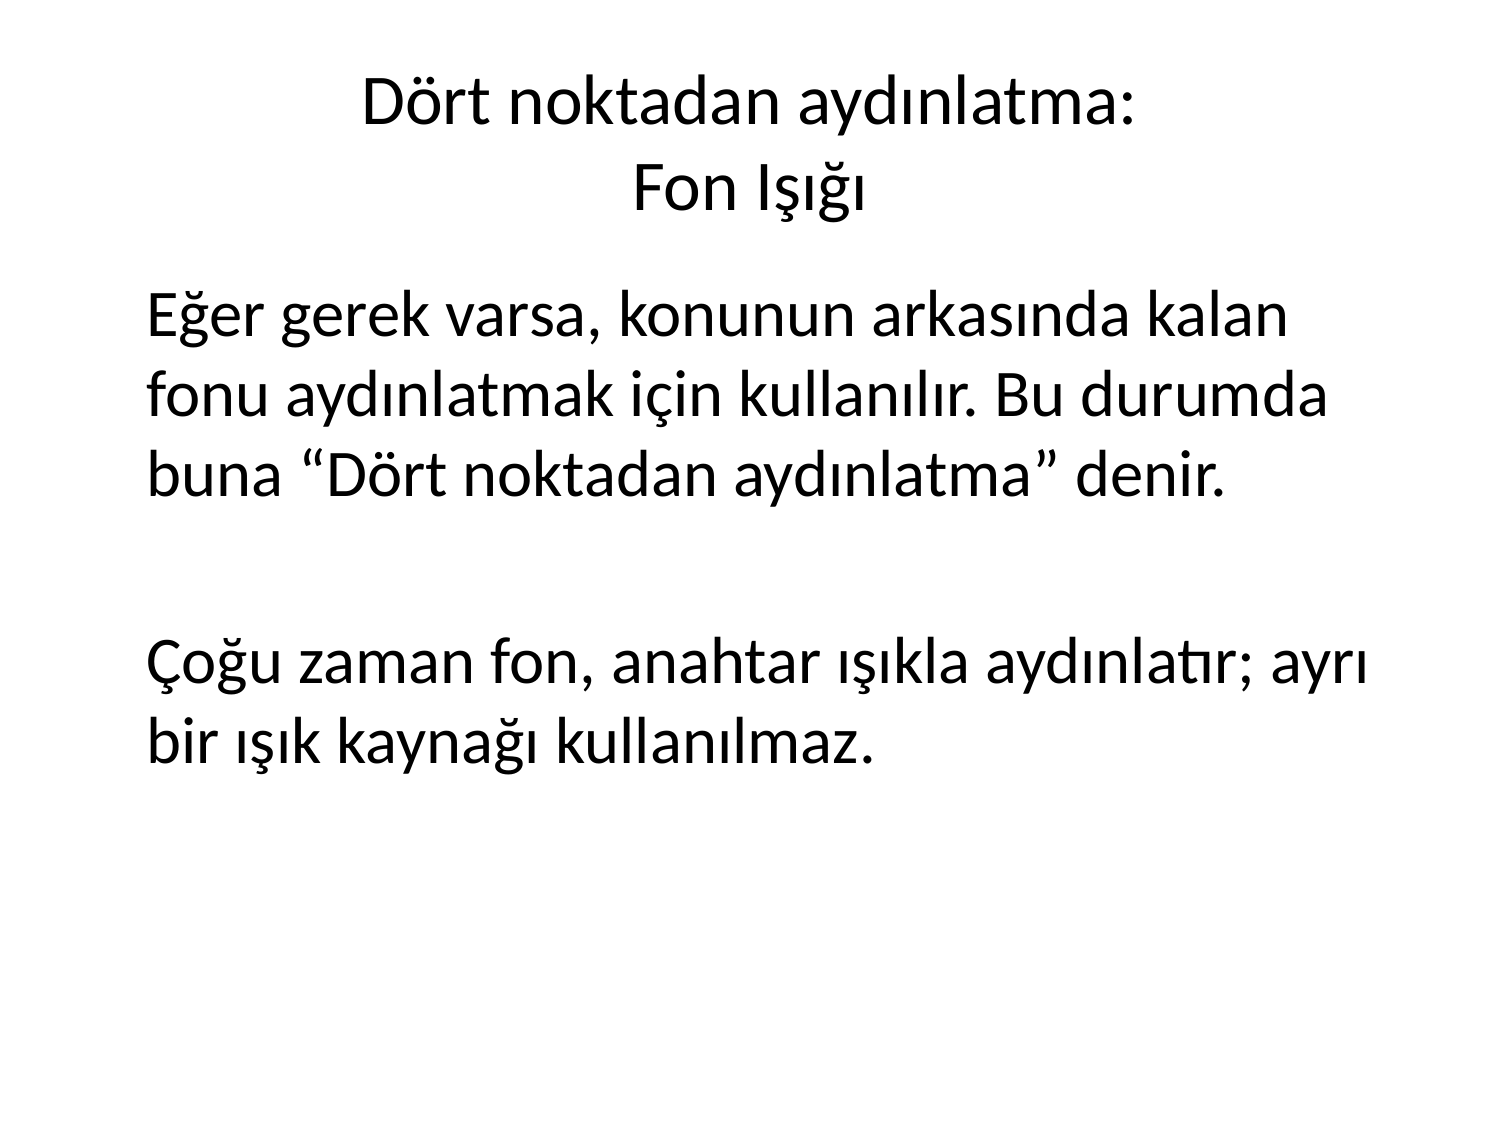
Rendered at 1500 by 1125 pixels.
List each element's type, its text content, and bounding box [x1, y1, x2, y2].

title Dört noktadan aydınlatma: Fon Işığı [75, 45, 1425, 233]
list Eğer gerek varsa, konunun arkasında kalan fonu aydınlatmak için kullanılır. Bu durumda buna “Dört noktadan aydınlatma” denir. Çoğu zaman fon, anahtar ışıkla aydınlatır; ayrı bir ışık kaynağı kullanılmaz. [75, 262, 1425, 1005]
